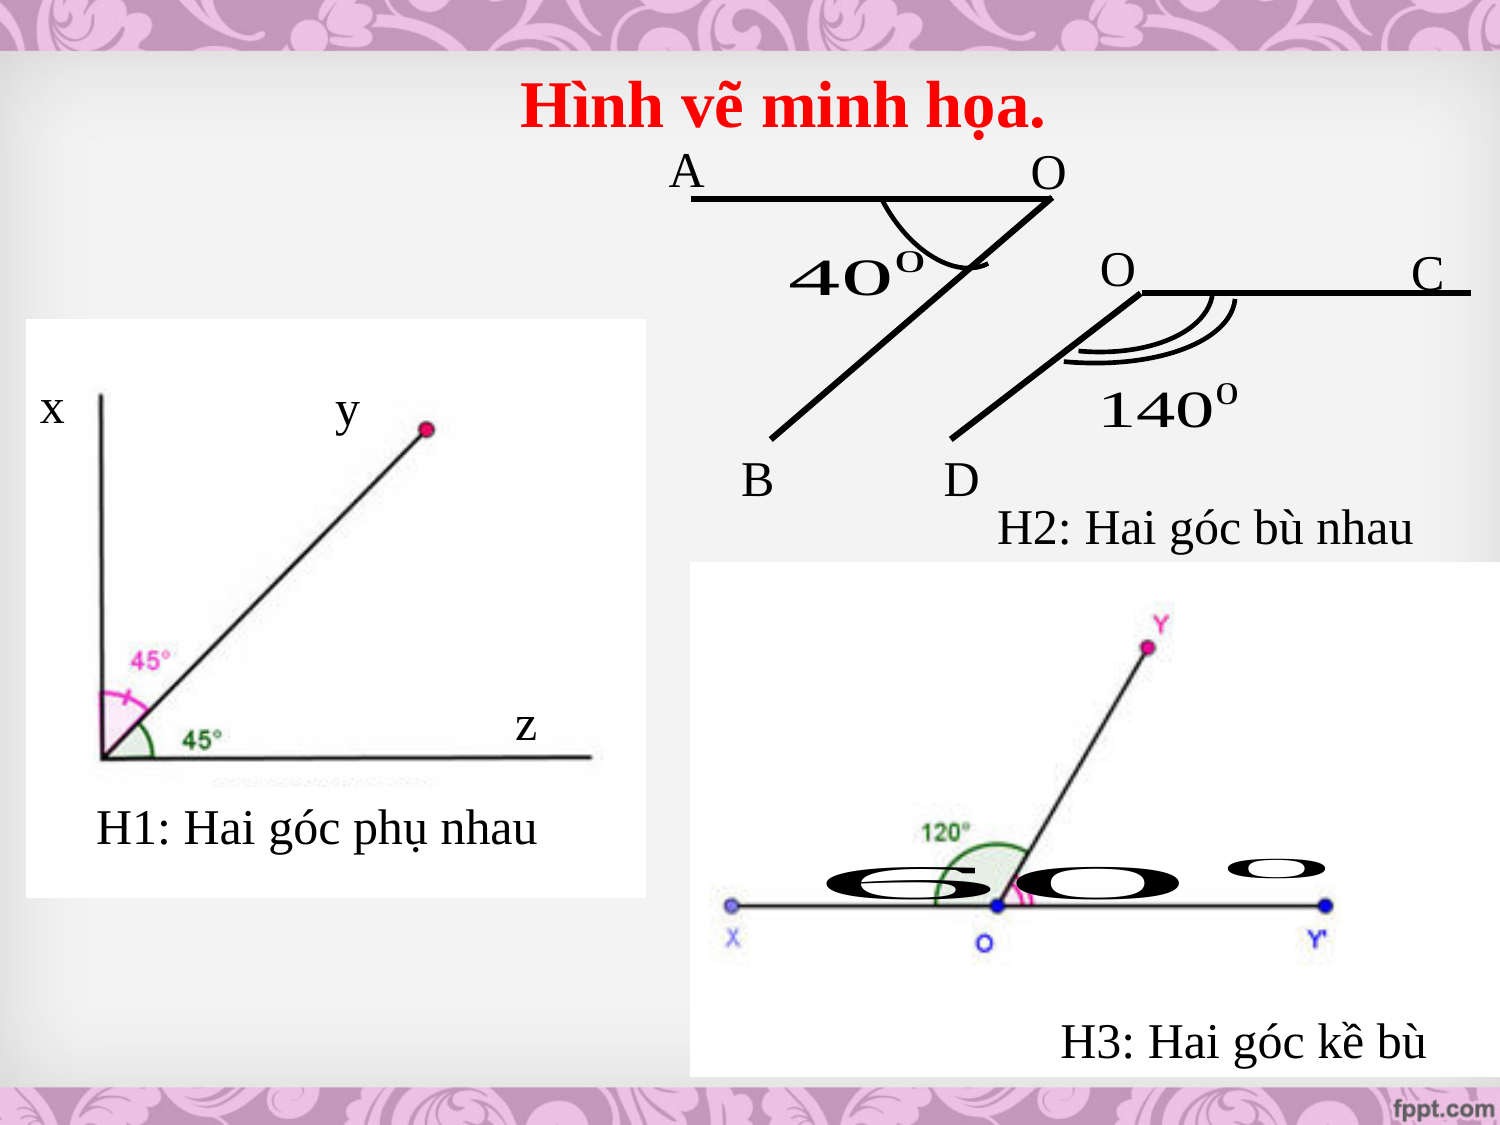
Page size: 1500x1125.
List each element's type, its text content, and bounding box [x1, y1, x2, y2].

picture [0, 0, 1500, 1125]
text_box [690, 562, 1500, 1078]
text_box O [15, 645, 19, 720]
title Hình vẽ minh họa. [108, 7, 1459, 195]
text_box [24, 318, 646, 899]
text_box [653, 64, 1500, 563]
